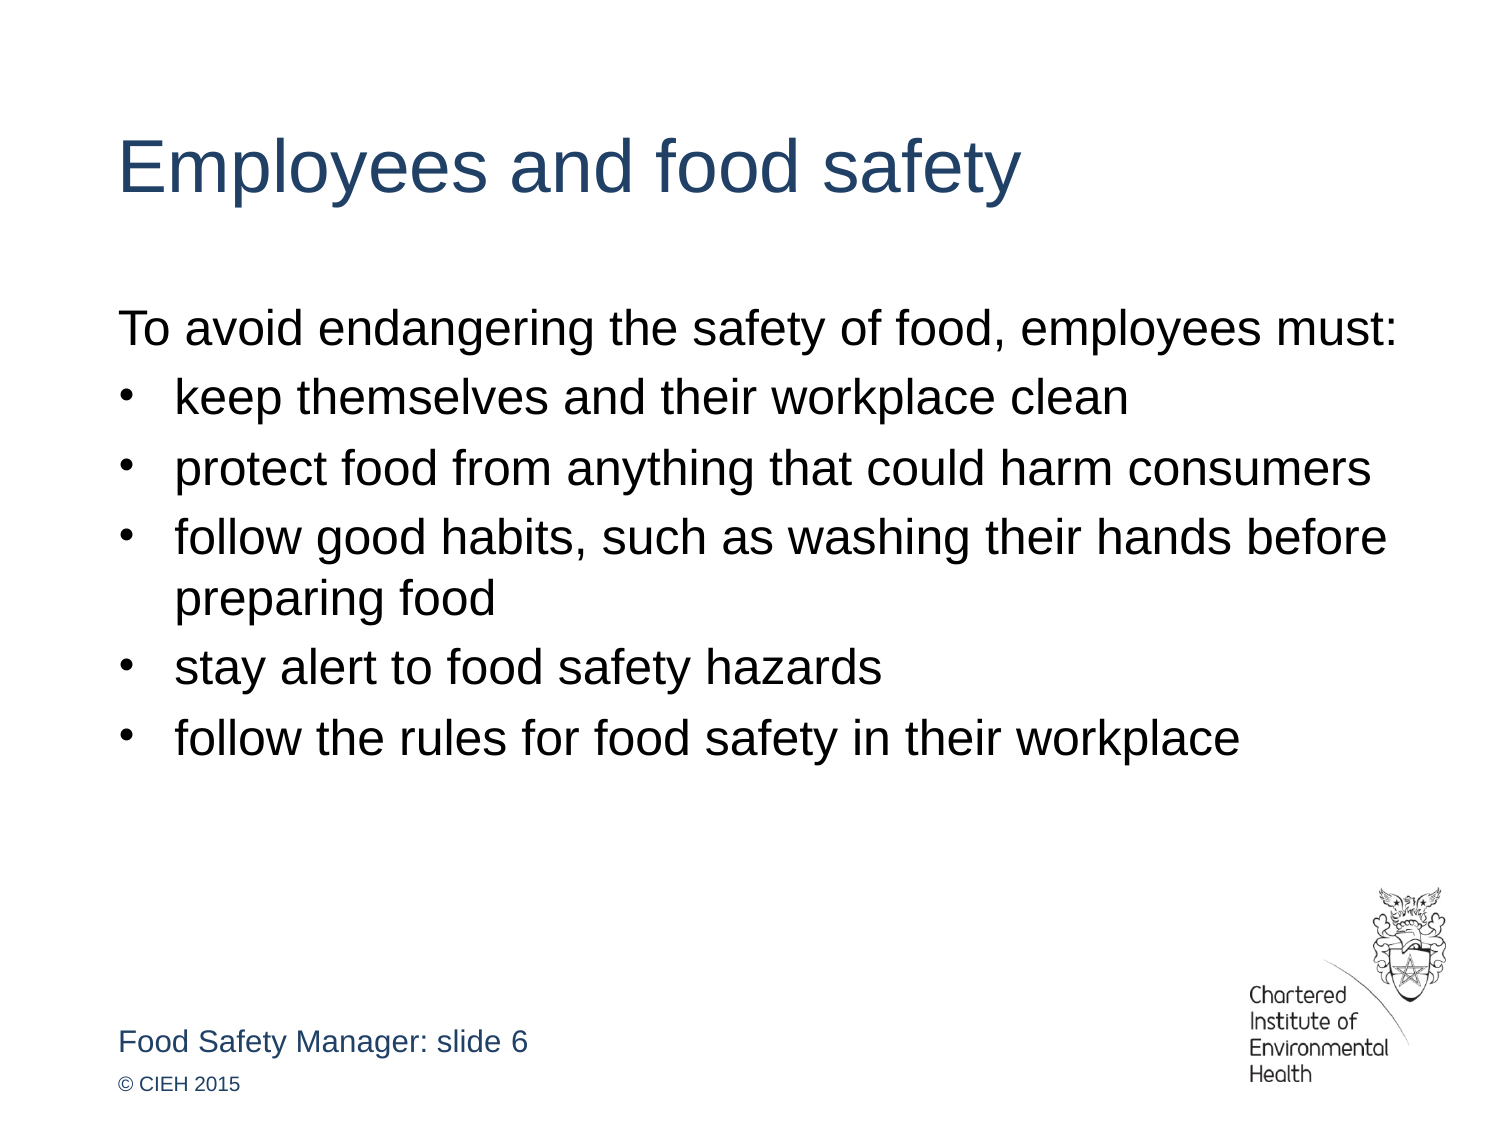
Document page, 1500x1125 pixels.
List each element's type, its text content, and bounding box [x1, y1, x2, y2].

title Employees and food safety [117, 117, 1469, 224]
list To avoid endangering the safety of food, employees must: keep themselves and their workplace clean protect food from anything that could harm consumers follow good habits, such as washing their hands before preparing food stay alert to food safety hazards follow the rules for food safety in their workplace [117, 294, 1401, 971]
picture [1250, 887, 1446, 1082]
